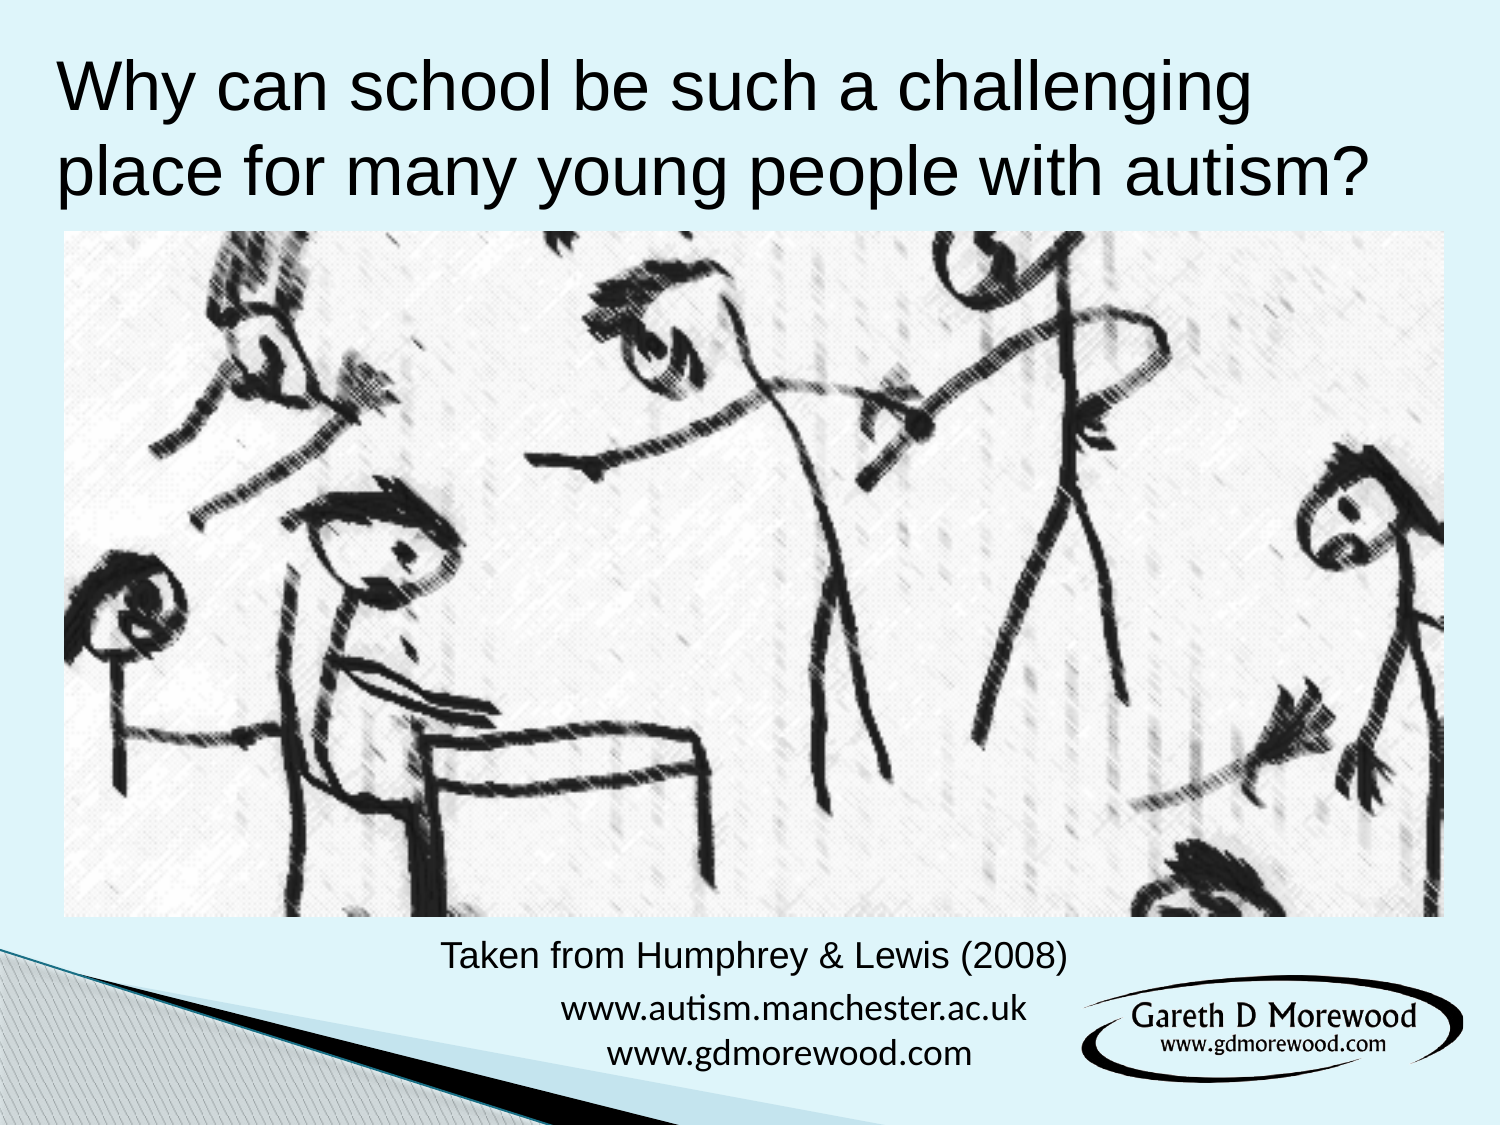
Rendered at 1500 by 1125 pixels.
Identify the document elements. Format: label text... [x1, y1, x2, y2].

picture [1080, 975, 1464, 1083]
title Why can school be such a challenging place for many young people with autism? [41, 30, 1392, 219]
text_box Taken from Humphrey & Lewis (2008) [417, 928, 1091, 984]
picture [64, 231, 1444, 918]
